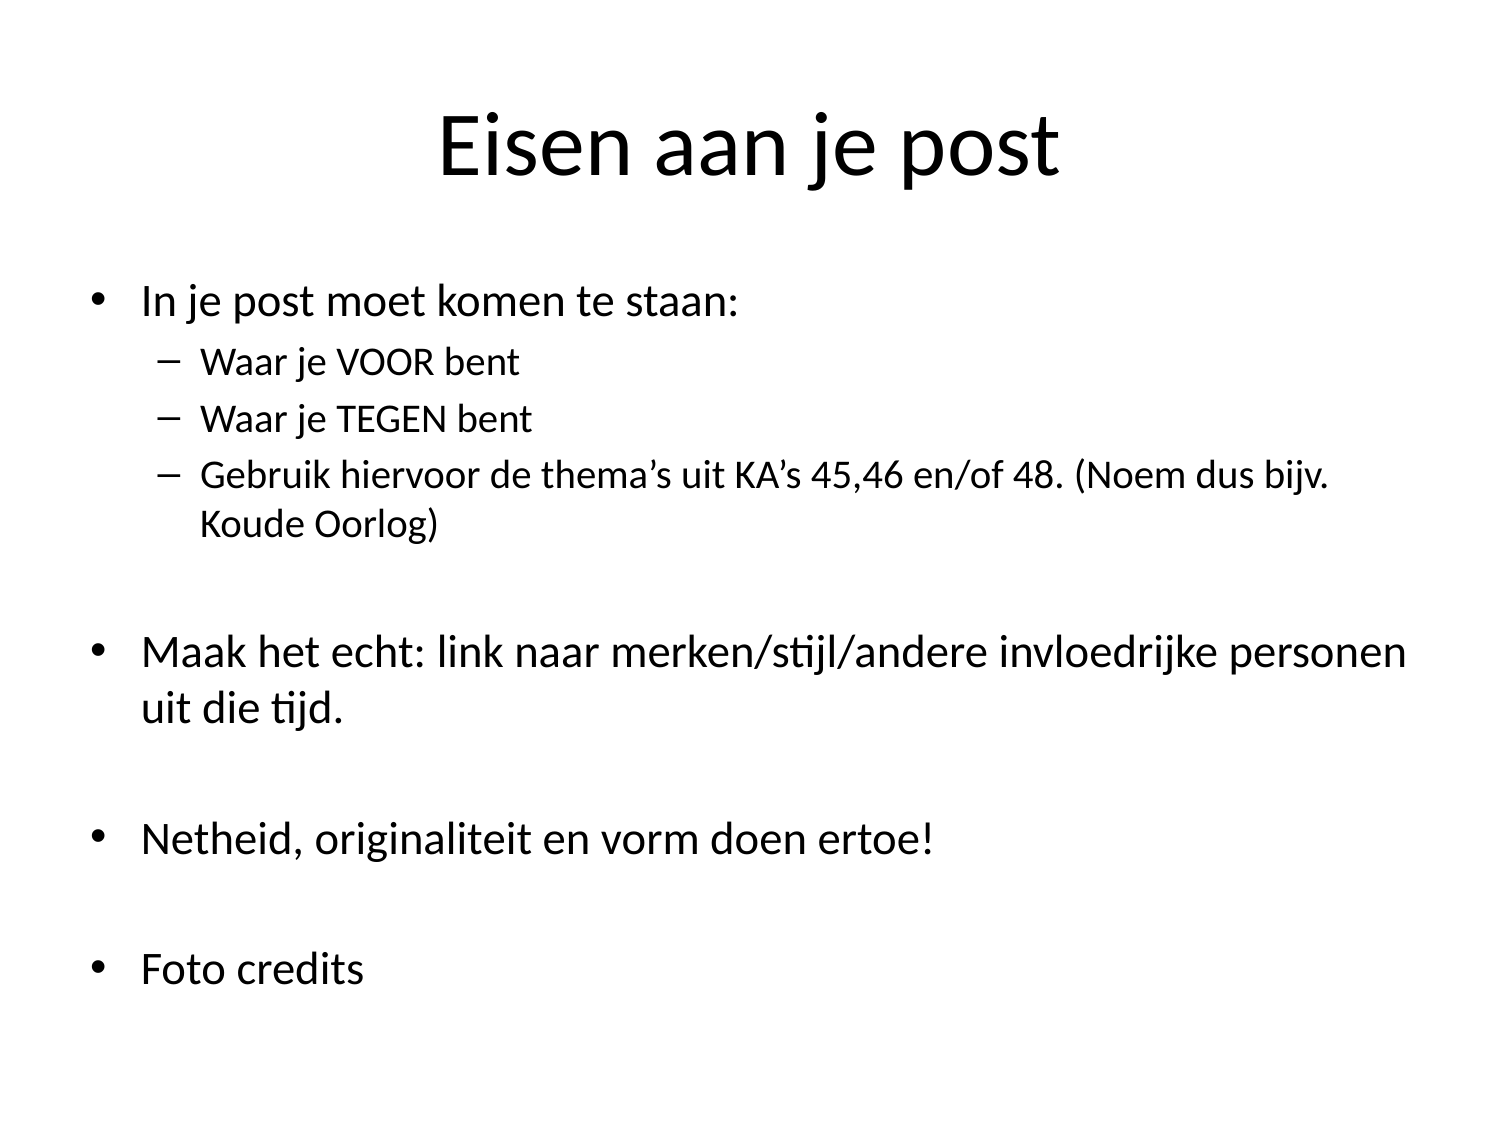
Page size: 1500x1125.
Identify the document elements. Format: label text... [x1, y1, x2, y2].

title Eisen aan je post [75, 45, 1425, 233]
list In je post moet komen te staan: Waar je VOOR bent Waar je TEGEN bent Gebruik hiervoor de thema’s uit KA’s 45,46 en/of 48. (Noem dus bijv. Koude Oorlog) Maak het echt: link naar merken/stijl/andere invloedrijke personen uit die tijd. Netheid, originaliteit en vorm doen ertoe! Foto credits [75, 262, 1425, 1005]
